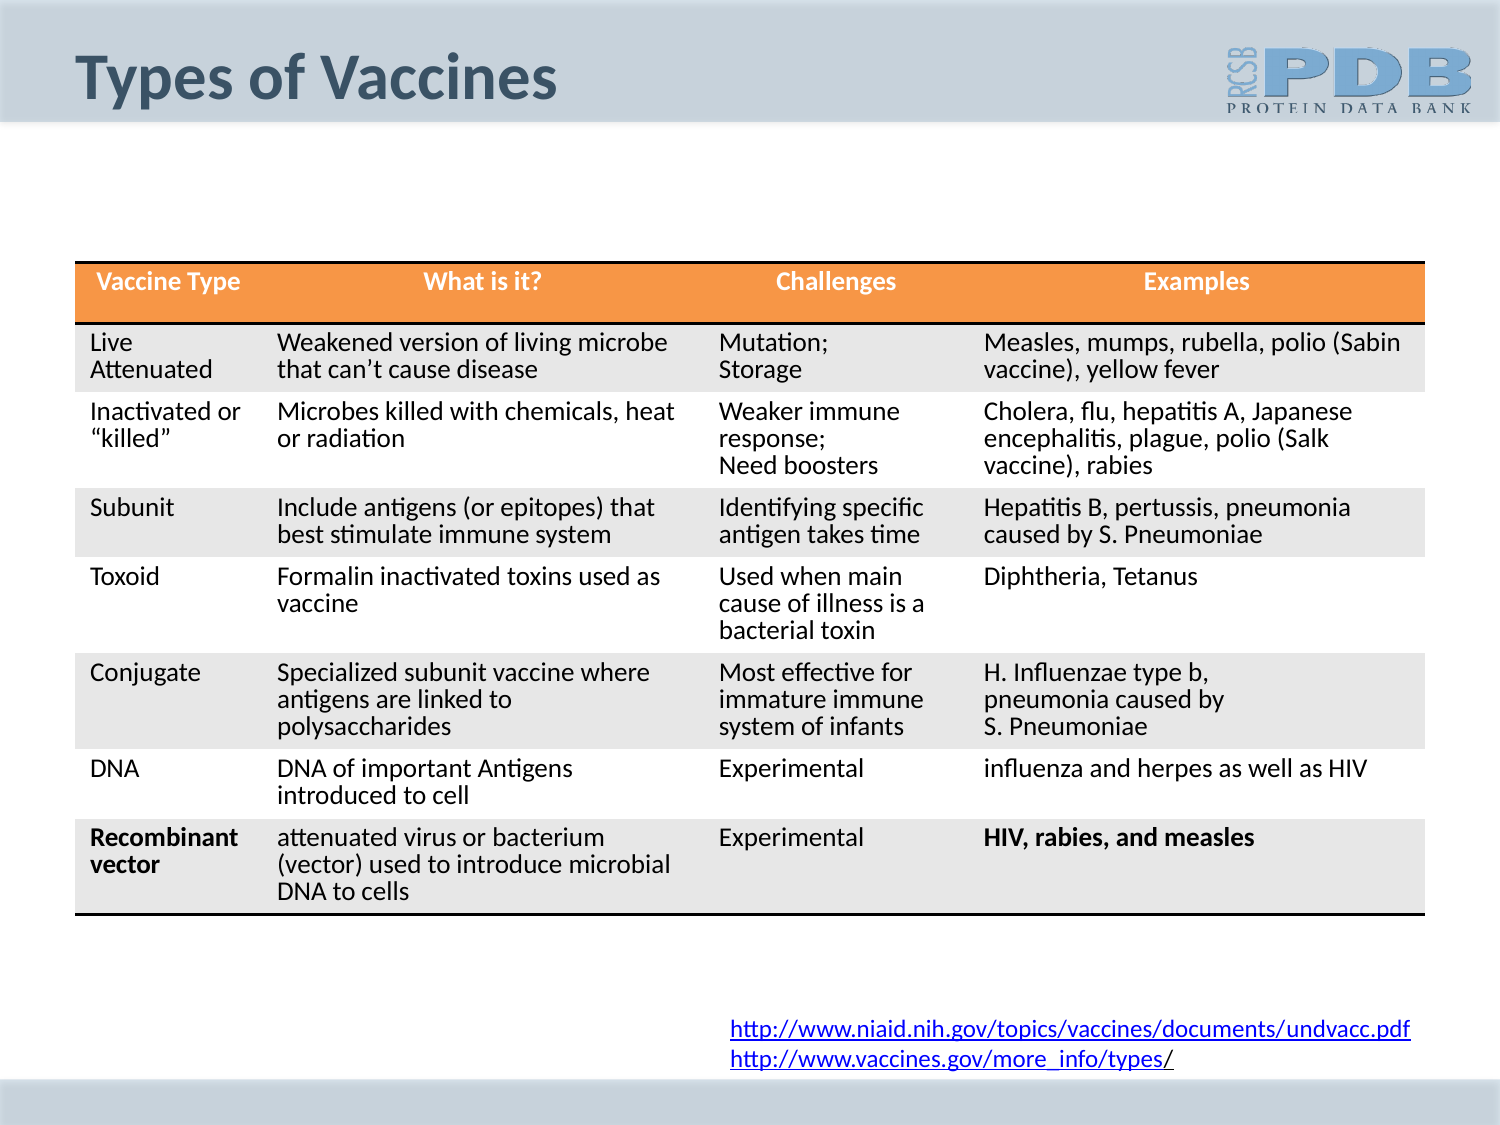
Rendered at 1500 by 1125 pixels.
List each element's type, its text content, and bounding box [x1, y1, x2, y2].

table_cell Measles, mumps, rubella, polio (Sabin vaccine), yellow fever [969, 325, 1425, 392]
table_header Challenges [704, 264, 969, 322]
table_cell Identifying specific antigen takes time [704, 488, 969, 557]
table_cell Weakened version of living microbe that can’t cause disease [262, 325, 704, 392]
table_cell Toxoid [75, 557, 262, 653]
text_box http://www.niaid.nih.gov/topics/vaccines/documents/undvacc.pdf http://www.vaccines.gov/more_info/types/ [715, 1004, 1426, 1080]
table_cell Microbes killed with chemicals, heat or radiation [262, 392, 704, 488]
table_cell Subunit [75, 488, 262, 557]
table_cell Recombinant vector [75, 819, 262, 913]
table_cell Hepatitis B, pertussis, pneumonia caused by S. Pneumoniae [969, 488, 1425, 557]
table_cell H. Influenzae type b, pneumonia caused by S. Pneumoniae [969, 653, 1425, 749]
table_cell Experimental [704, 819, 969, 913]
table_cell Weaker immune response; Need boosters [704, 392, 969, 488]
table_header Vaccine Type [75, 264, 262, 322]
table_cell influenza and herpes as well as HIV [969, 749, 1425, 819]
table_cell HIV, rabies, and measles [969, 819, 1425, 913]
table_header What is it? [262, 264, 704, 322]
table_cell Most effective for immature immune system of infants [704, 653, 969, 749]
title Types of Vaccines [60, 24, 1400, 122]
table_cell Diphtheria, Tetanus [969, 557, 1425, 653]
table_header Examples [969, 264, 1425, 322]
table_cell attenuated virus or bacterium (vector) used to introduce microbial DNA to cells [262, 819, 704, 913]
table_cell DNA of important Antigens introduced to cell [262, 749, 704, 819]
table_cell Used when main cause of illness is a bacterial toxin [704, 557, 969, 653]
table_cell Conjugate [75, 653, 262, 749]
table_cell Live Attenuated [75, 325, 262, 392]
table_cell DNA [75, 749, 262, 819]
table_cell Inactivated or “killed” [75, 392, 262, 488]
table_cell Experimental [704, 749, 969, 819]
table_cell Formalin inactivated toxins used as vaccine [262, 557, 704, 653]
table_cell Specialized subunit vaccine where antigens are linked to polysaccharides [262, 653, 704, 749]
table_cell Include antigens (or epitopes) that best stimulate immune system [262, 488, 704, 557]
table_cell Mutation; Storage [704, 325, 969, 392]
table_cell Cholera, flu, hepatitis A, Japanese encephalitis, plague, polio (Salk vaccine), rabies [969, 392, 1425, 488]
